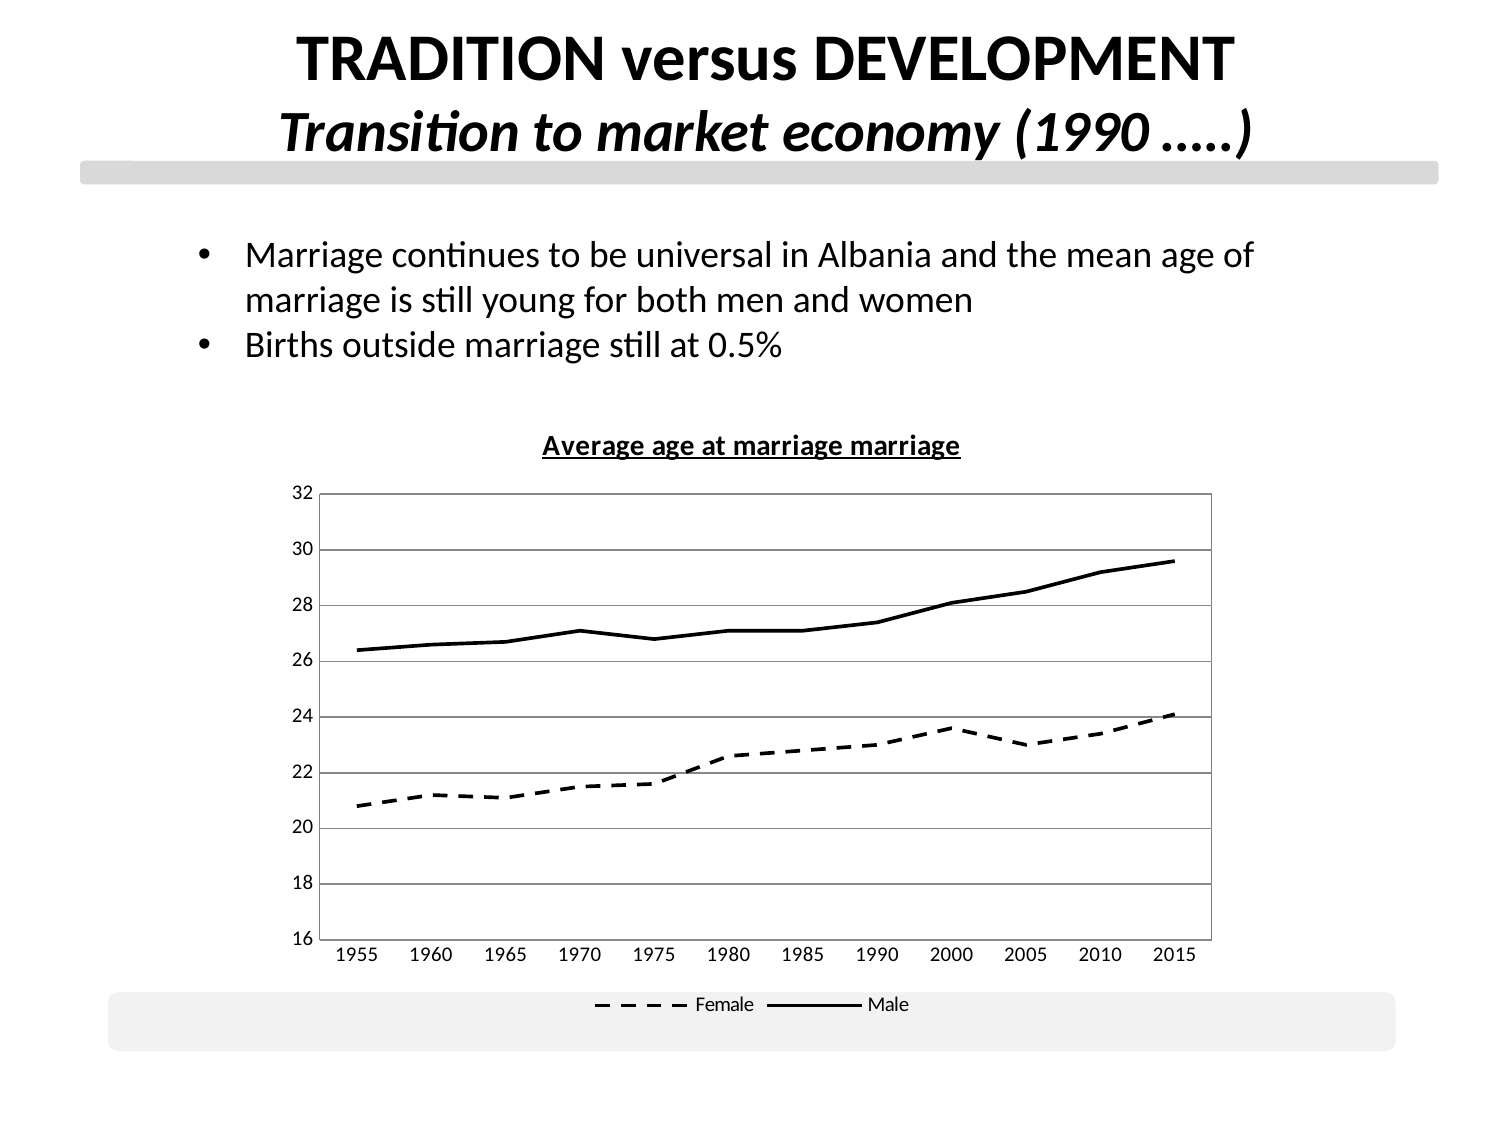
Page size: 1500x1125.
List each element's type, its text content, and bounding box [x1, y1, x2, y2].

text_box [77, 158, 1441, 187]
text_box TRADITION versus DEVELOPMENT Transition to market economy (1990 …..) [132, 6, 1400, 171]
text_box [105, 989, 1398, 1054]
text_box Marriage continues to be universal in Albania and the mean age of marriage is still young for both men and women Births outside marriage still at 0.5% [183, 223, 1353, 373]
chart [272, 403, 1232, 1022]
